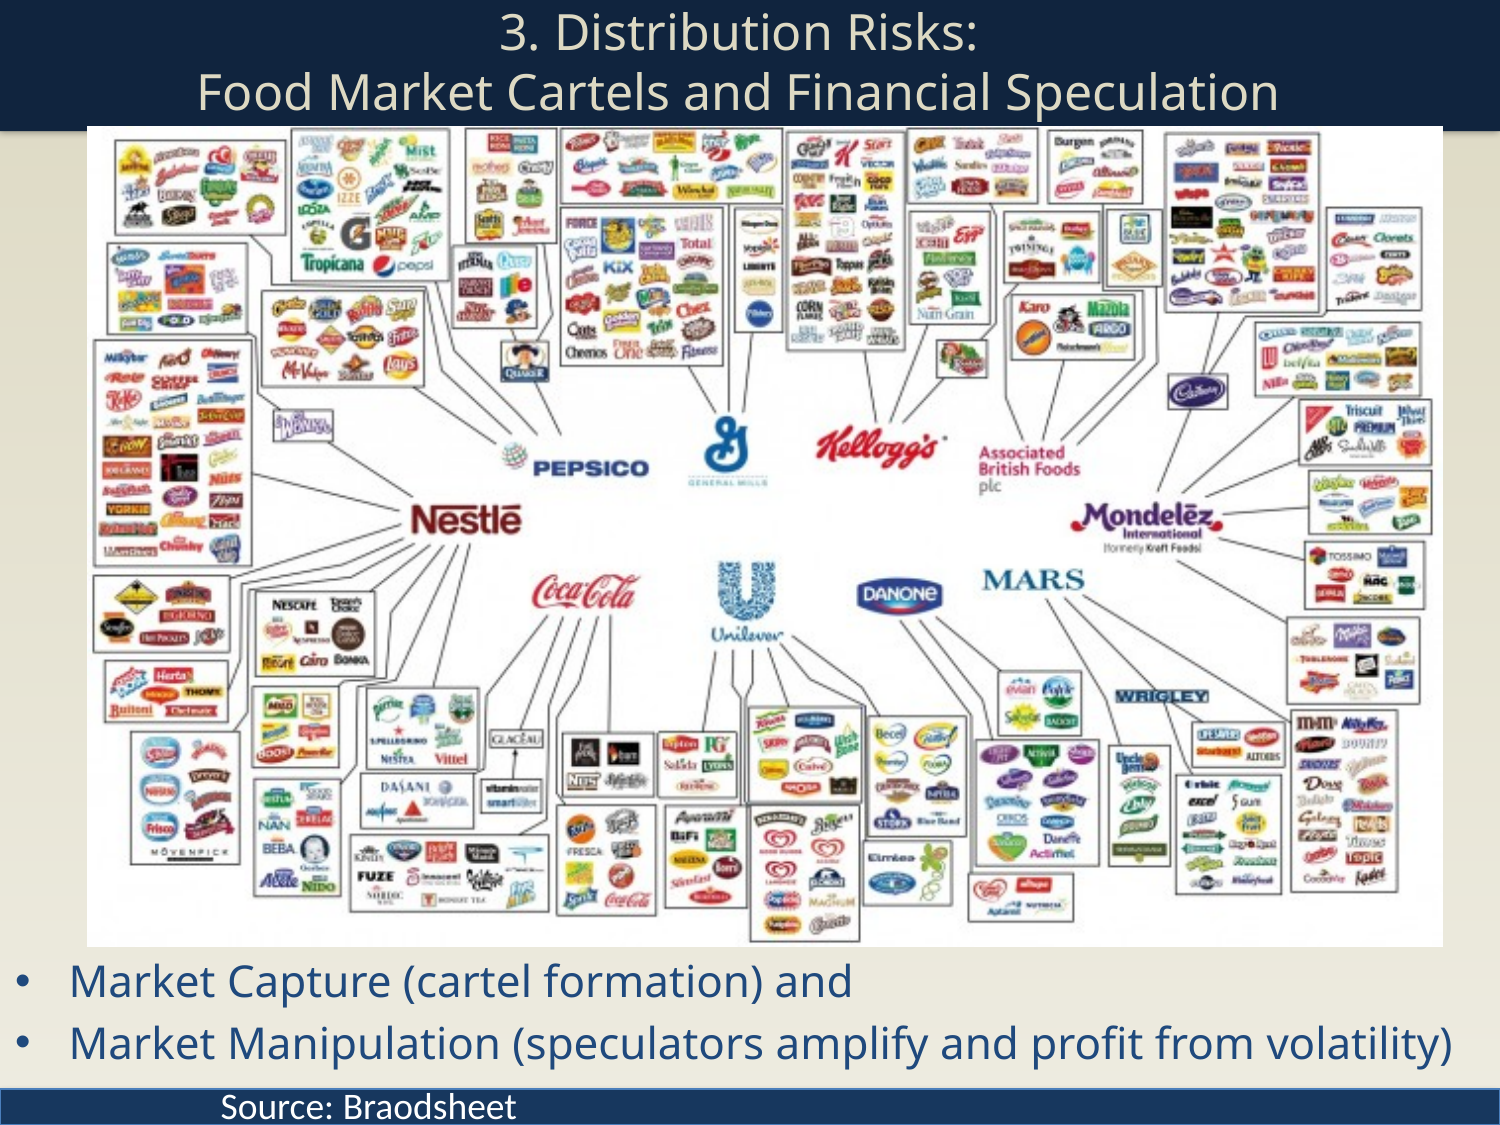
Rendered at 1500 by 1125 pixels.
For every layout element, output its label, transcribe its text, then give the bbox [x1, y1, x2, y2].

text_box Source: Braodsheet [205, 1074, 1370, 1125]
title 3. Distribution Risks: Food Market Cartels and Financial Speculation [0, 42, 1500, 129]
picture [87, 125, 1443, 947]
subtitle Market Capture (cartel formation) and Market Manipulation (speculators amplify and profit from volatility) [0, 946, 1500, 1123]
